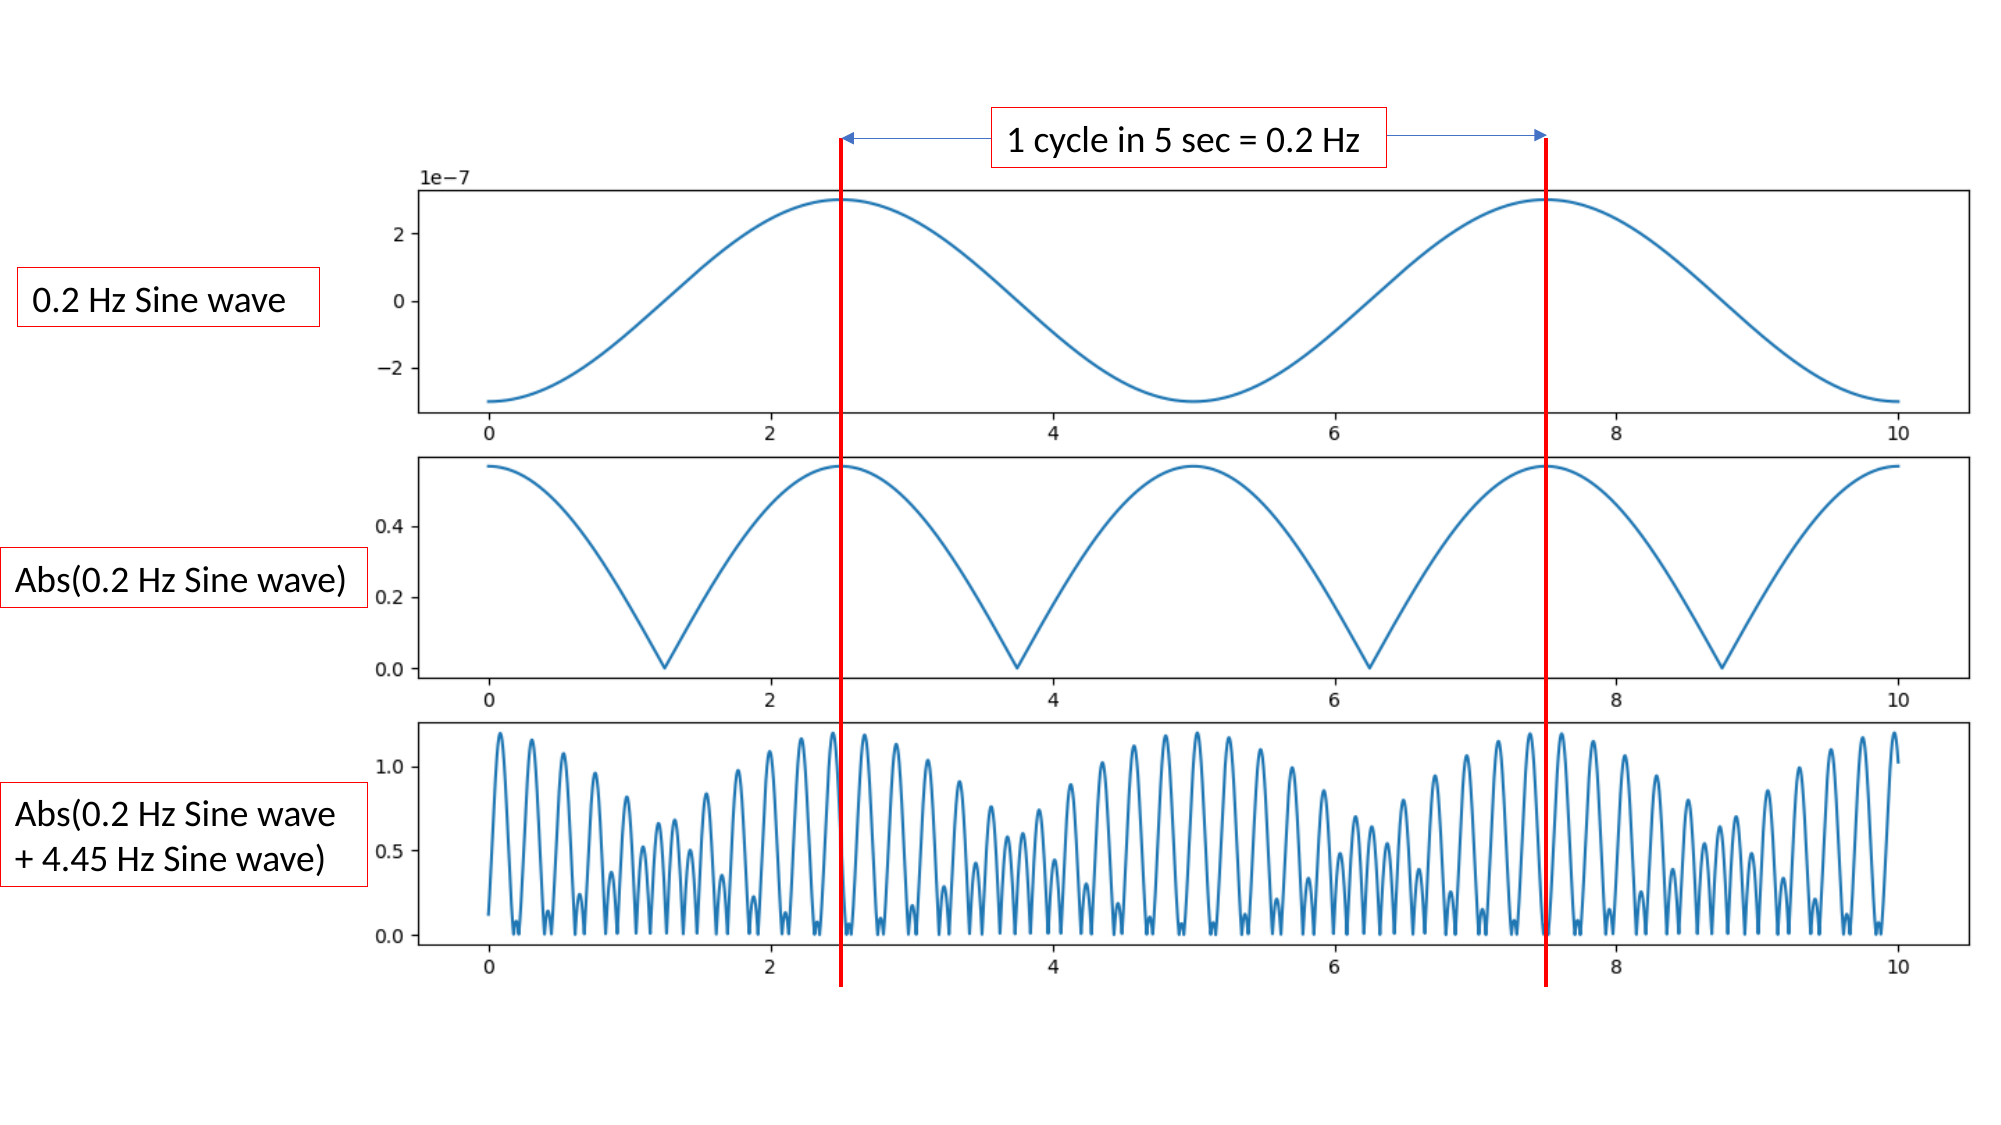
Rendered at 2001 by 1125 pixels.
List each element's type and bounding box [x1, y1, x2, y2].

text_box [0, 72, 2000, 1053]
